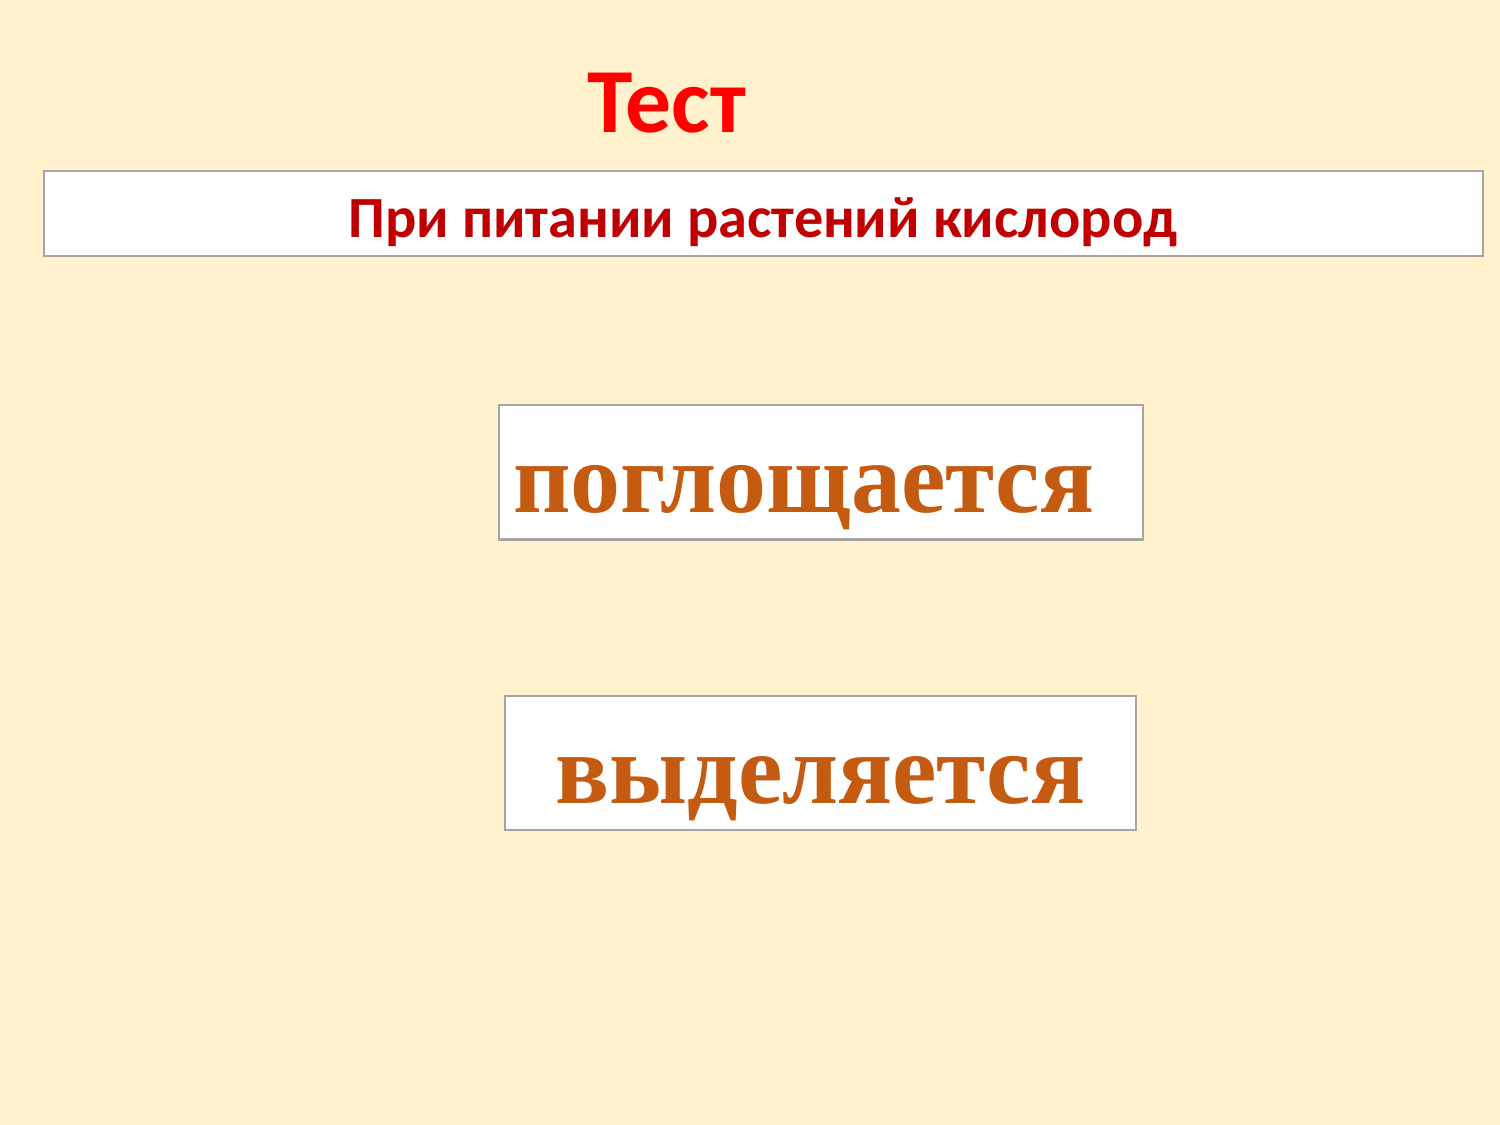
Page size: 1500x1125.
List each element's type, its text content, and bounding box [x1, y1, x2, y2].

text_box выделяется [504, 695, 1137, 831]
text_box поглощается [498, 404, 1144, 541]
text_box При питании растений кислород [43, 170, 1484, 257]
text_box Тест [505, 33, 870, 204]
